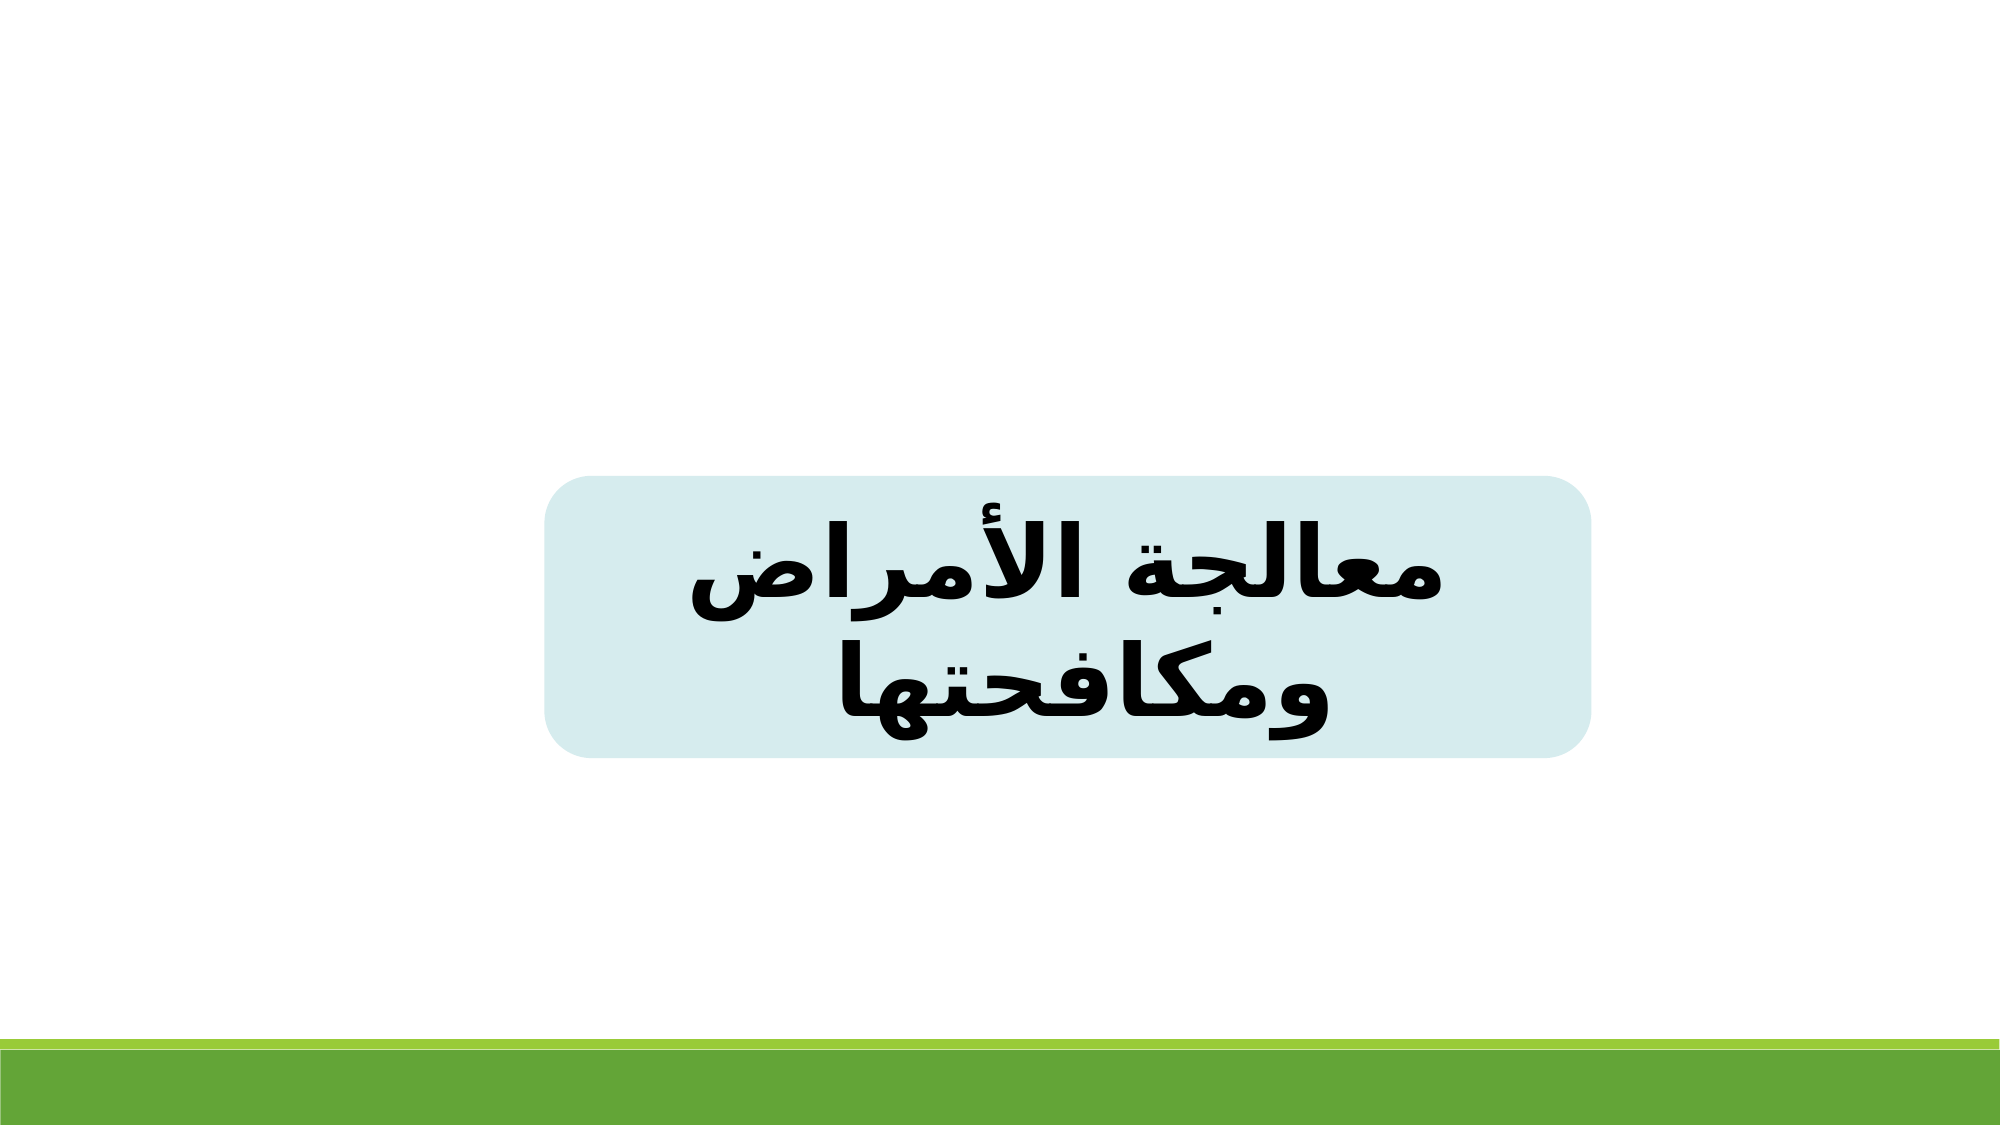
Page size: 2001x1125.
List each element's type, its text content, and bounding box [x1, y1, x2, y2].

text_box معالجة الأمراض ومكافحتها [544, 475, 1592, 759]
